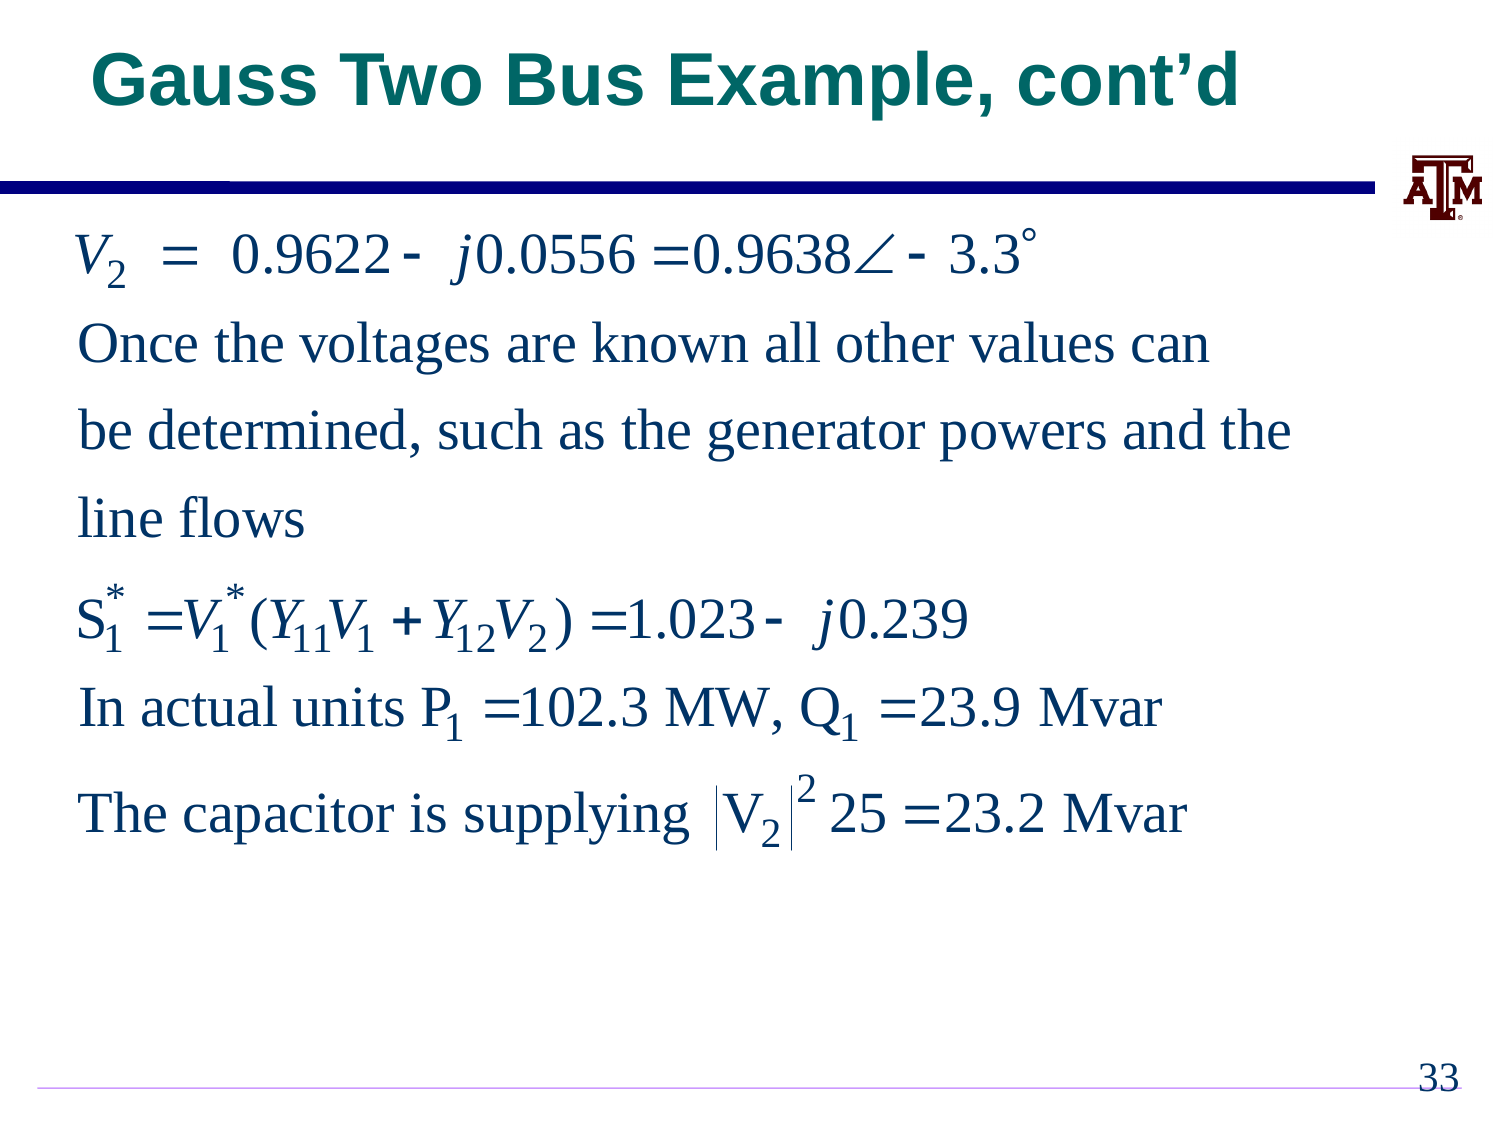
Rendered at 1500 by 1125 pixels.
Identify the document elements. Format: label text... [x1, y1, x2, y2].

title Gauss Two Bus Example, cont’d [74, 12, 1388, 151]
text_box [74, 209, 1297, 856]
slide_number 32 [1162, 1037, 1476, 1113]
picture [1392, 137, 1493, 238]
